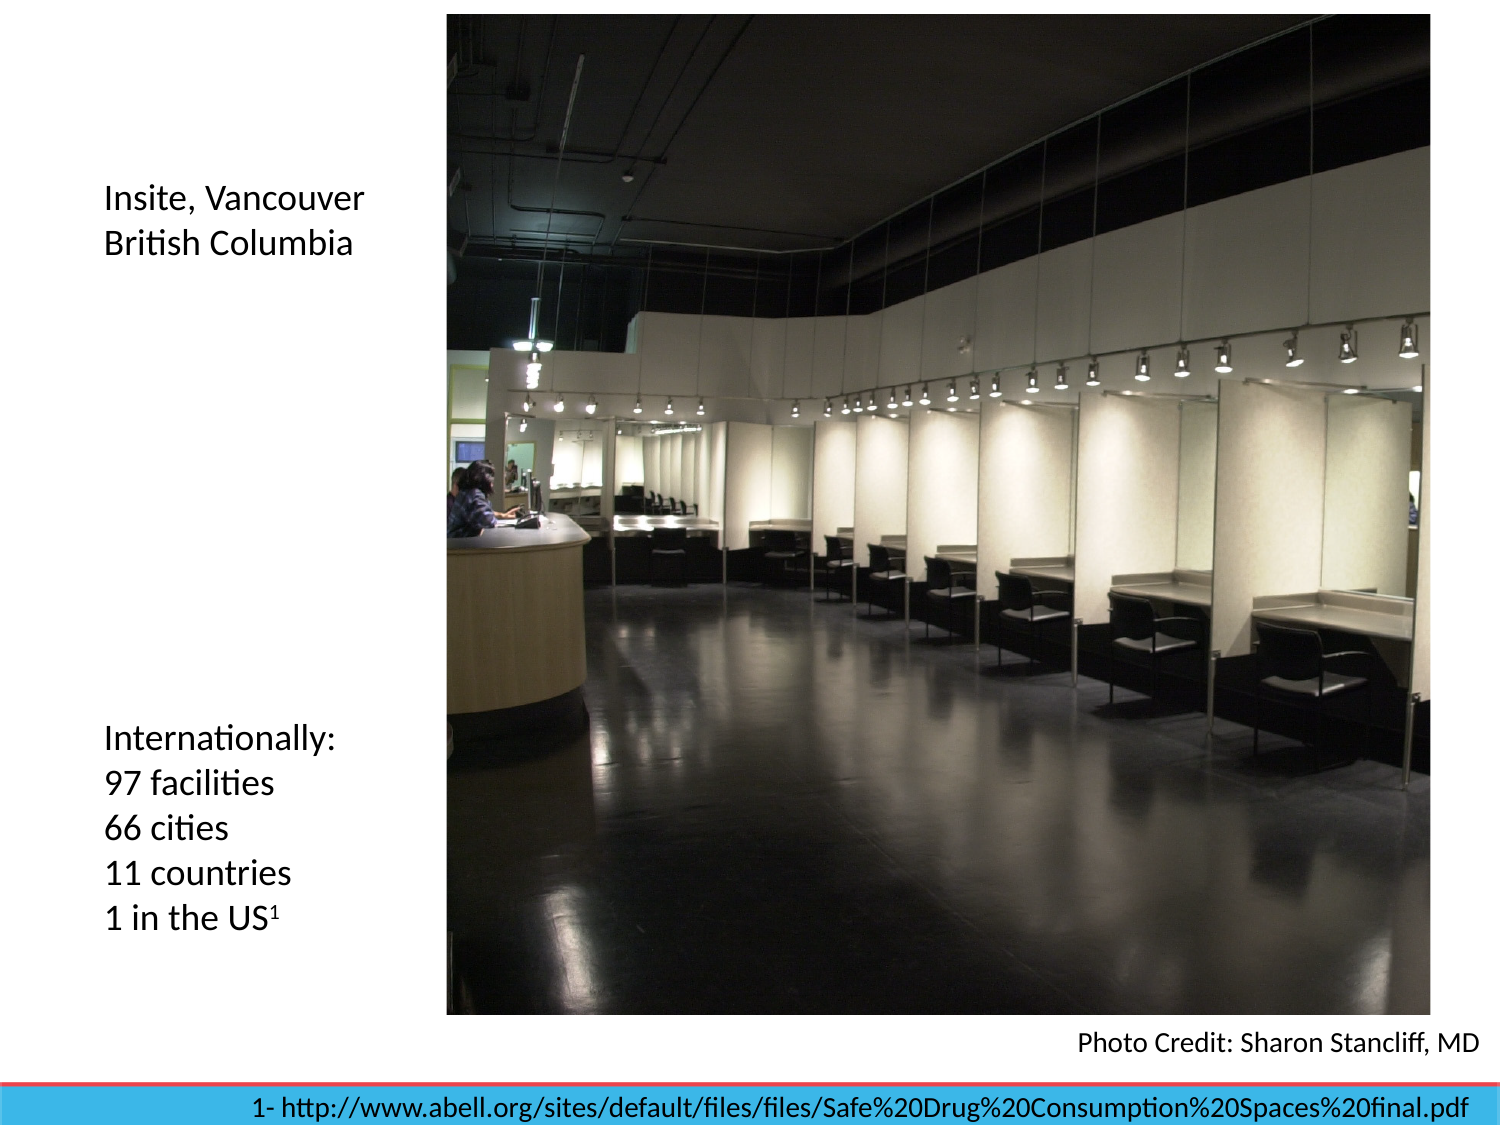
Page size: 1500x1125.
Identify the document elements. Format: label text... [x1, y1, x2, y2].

text_box 1- http://www.abell.org/sites/default/files/files/Safe%20Drug%20Consumption%20Spaces%20final.pdf [236, 1081, 1500, 1125]
picture [446, 14, 1431, 1015]
picture [0, 1082, 236, 1125]
text_box Photo Credit: Sharon Stancliff, MD [1062, 1016, 1496, 1066]
text_box Insite, Vancouver British Columbia Internationally: 97 facilities 66 cities 11 countries 1 in the US1 [89, 165, 381, 991]
